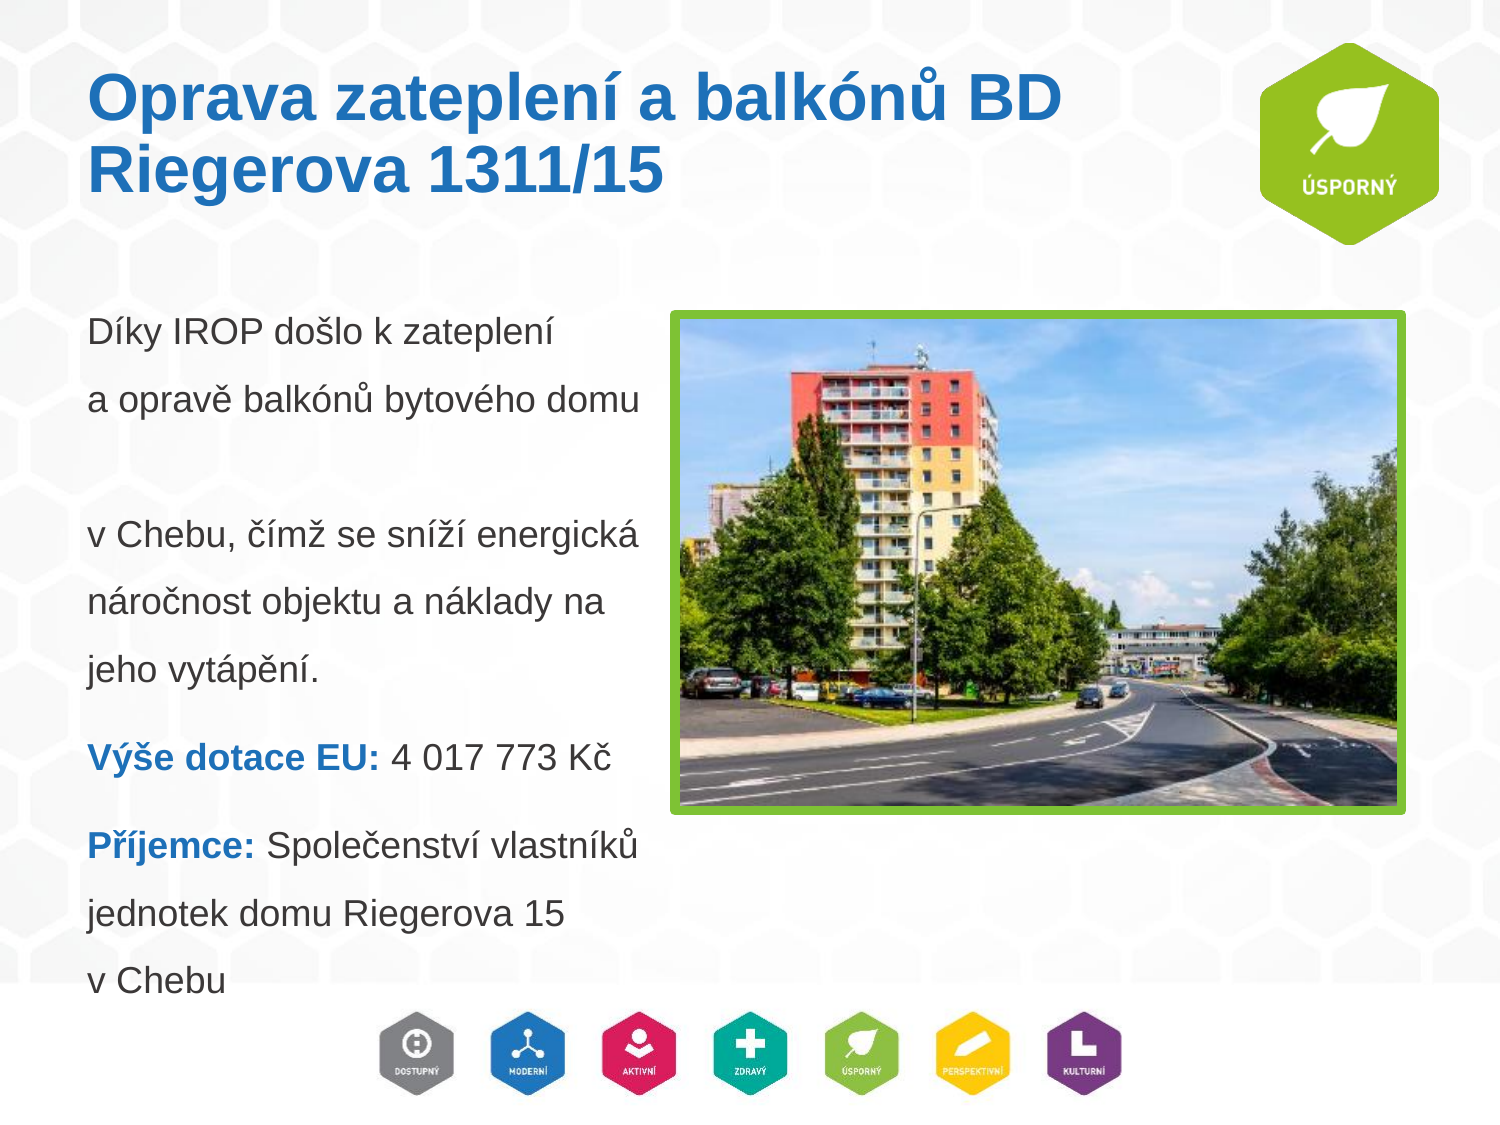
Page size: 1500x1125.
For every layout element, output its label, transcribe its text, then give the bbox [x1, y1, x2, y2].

list Díky IROP došlo k zateplení a opravě balkónů bytového domu v Chebu, čímž se sníží energická náročnost objektu a náklady na jeho vytápění. Výše dotace EU: 4 017 773 Kč Příjemce: Společenství vlastníků jednotek domu Riegerova 15 v Chebu [72, 277, 657, 806]
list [679, 318, 1397, 807]
picture [0, 0, 1500, 1125]
title Oprava zateplení a balkónů BD Riegerova 1311/15 [72, 73, 1260, 215]
